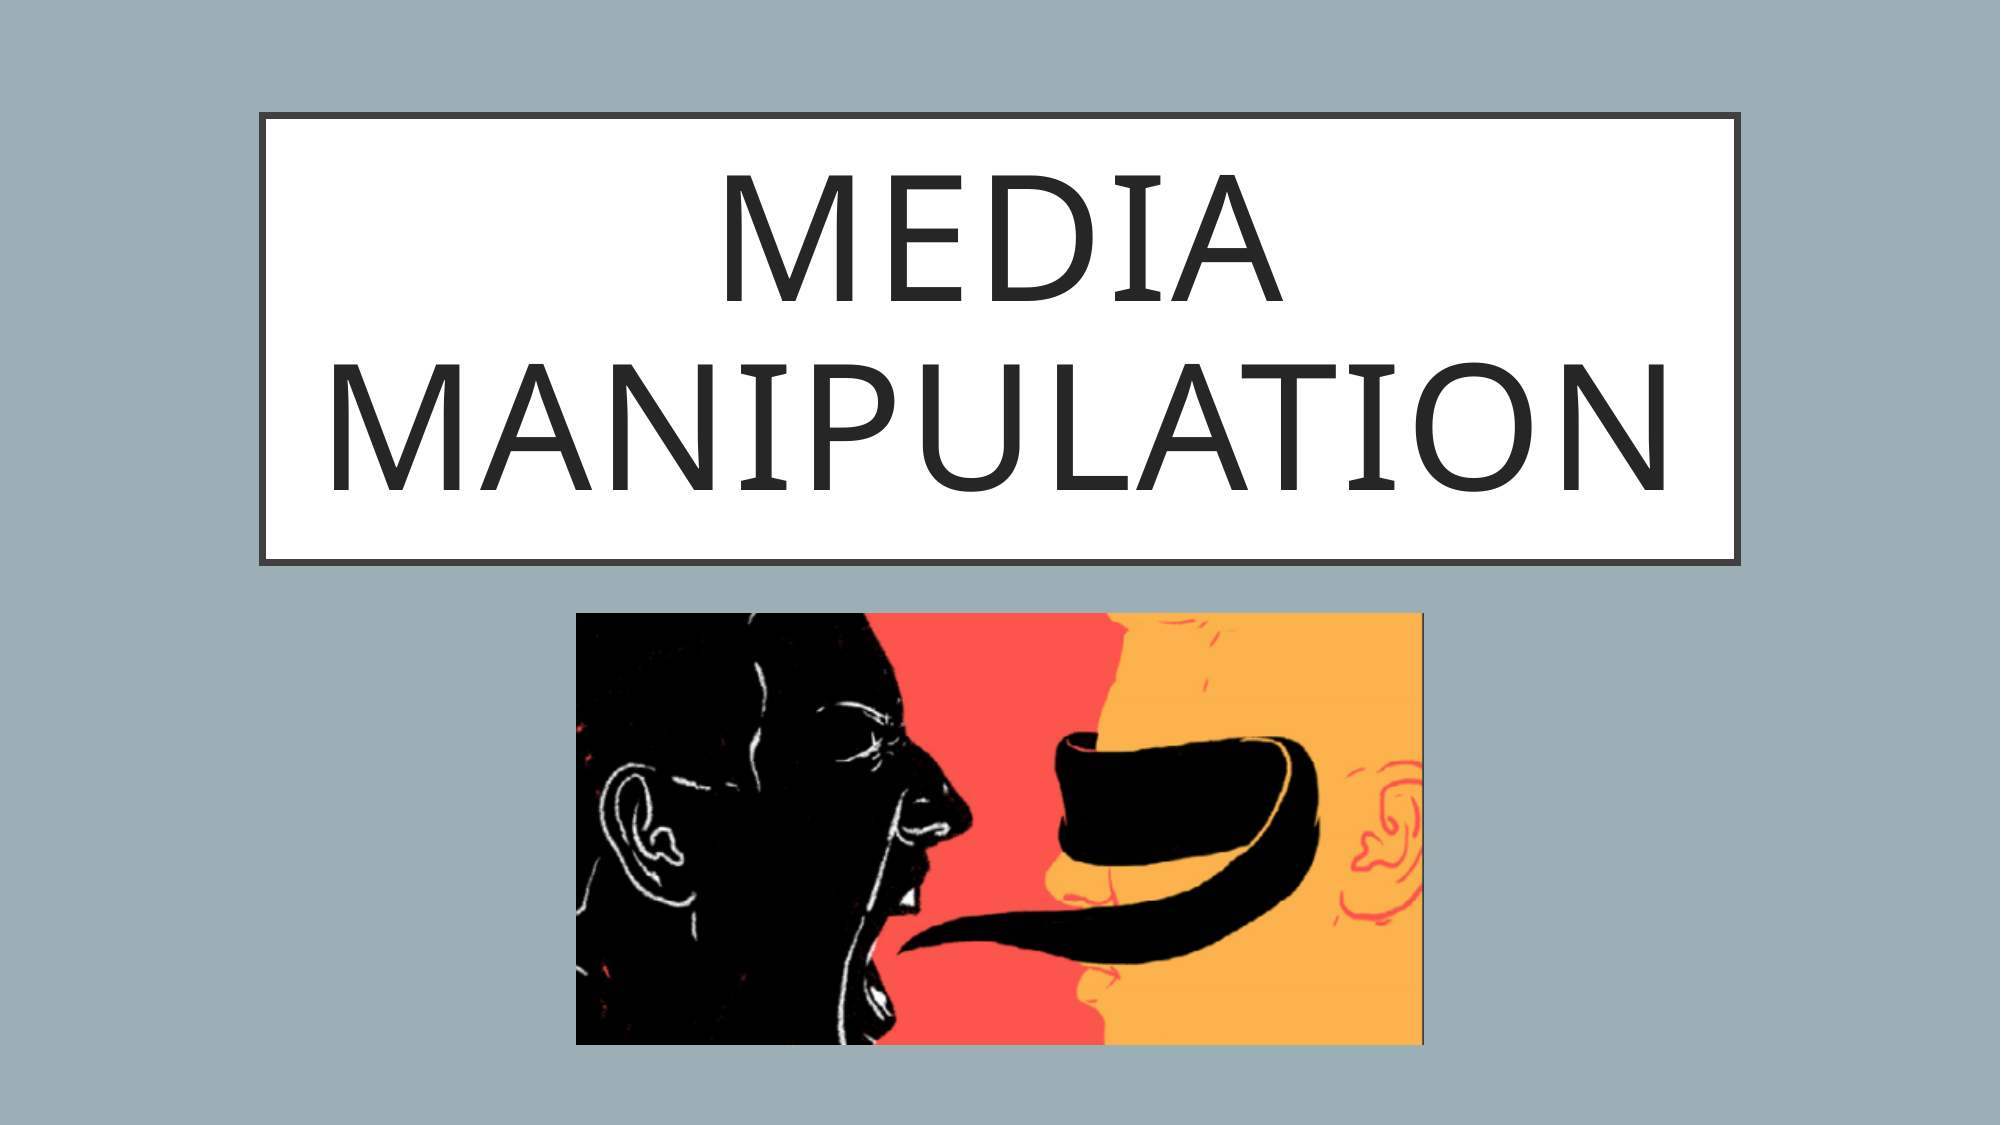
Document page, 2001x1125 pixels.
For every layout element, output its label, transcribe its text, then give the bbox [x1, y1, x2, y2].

picture [576, 613, 1424, 1046]
title MEDIA MANIPULATION [259, 112, 1741, 566]
